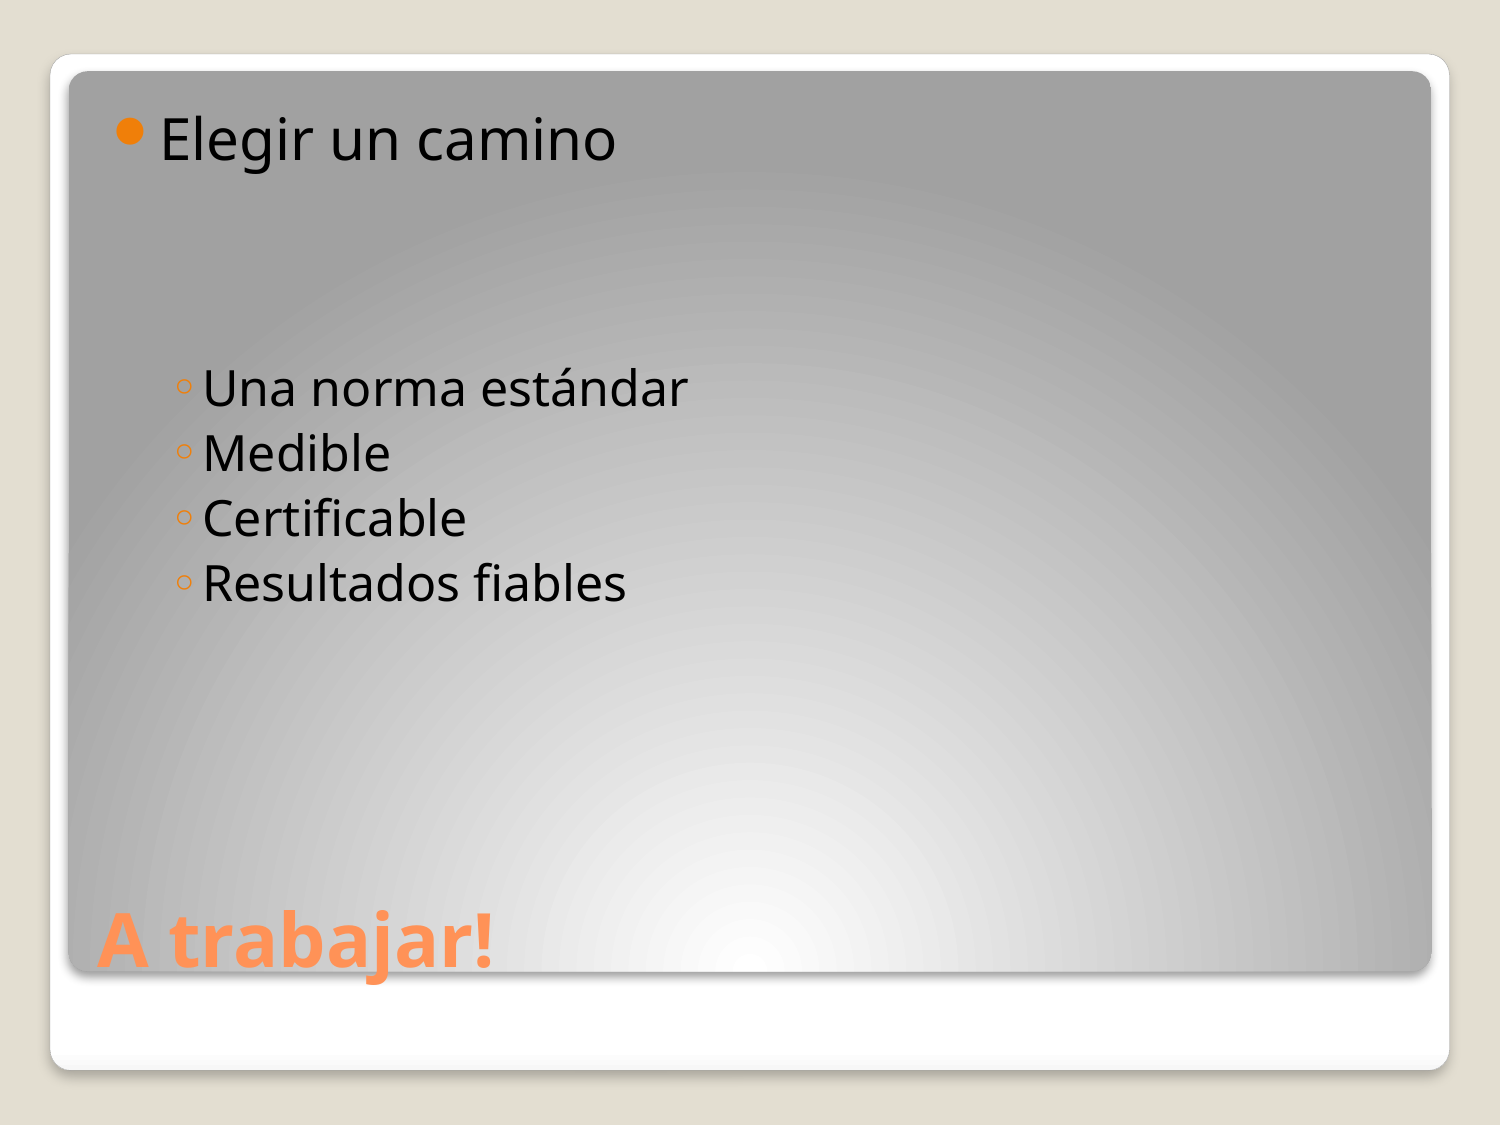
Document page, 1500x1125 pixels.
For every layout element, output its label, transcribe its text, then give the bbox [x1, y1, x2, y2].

title A trabajar! [82, 817, 1425, 990]
list Elegir un camino Una norma estándar Medible Certificable Resultados fiables [82, 86, 1425, 705]
